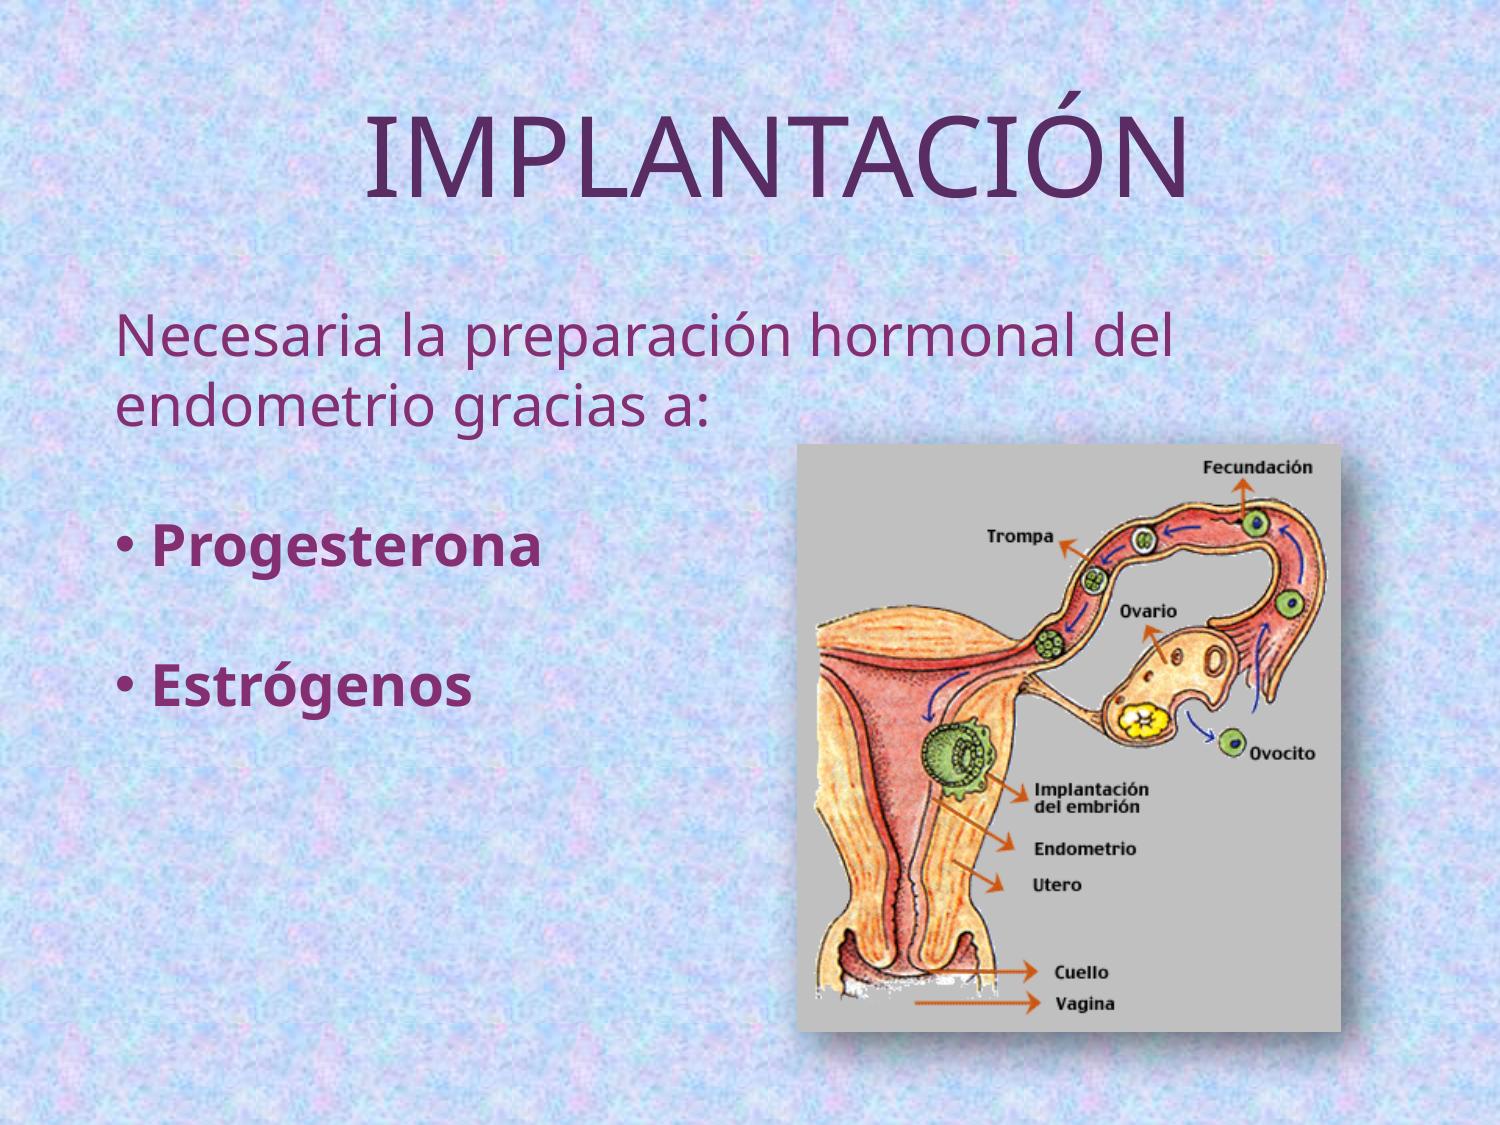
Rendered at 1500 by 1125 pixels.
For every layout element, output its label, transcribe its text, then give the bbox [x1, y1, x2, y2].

text_box IMPLANTACIÓN [348, 78, 1235, 228]
picture [0, 0, 1500, 1125]
text_box Necesaria la preparación hormonal del endometrio gracias a: Progesterona Estrógenos [100, 290, 1459, 726]
